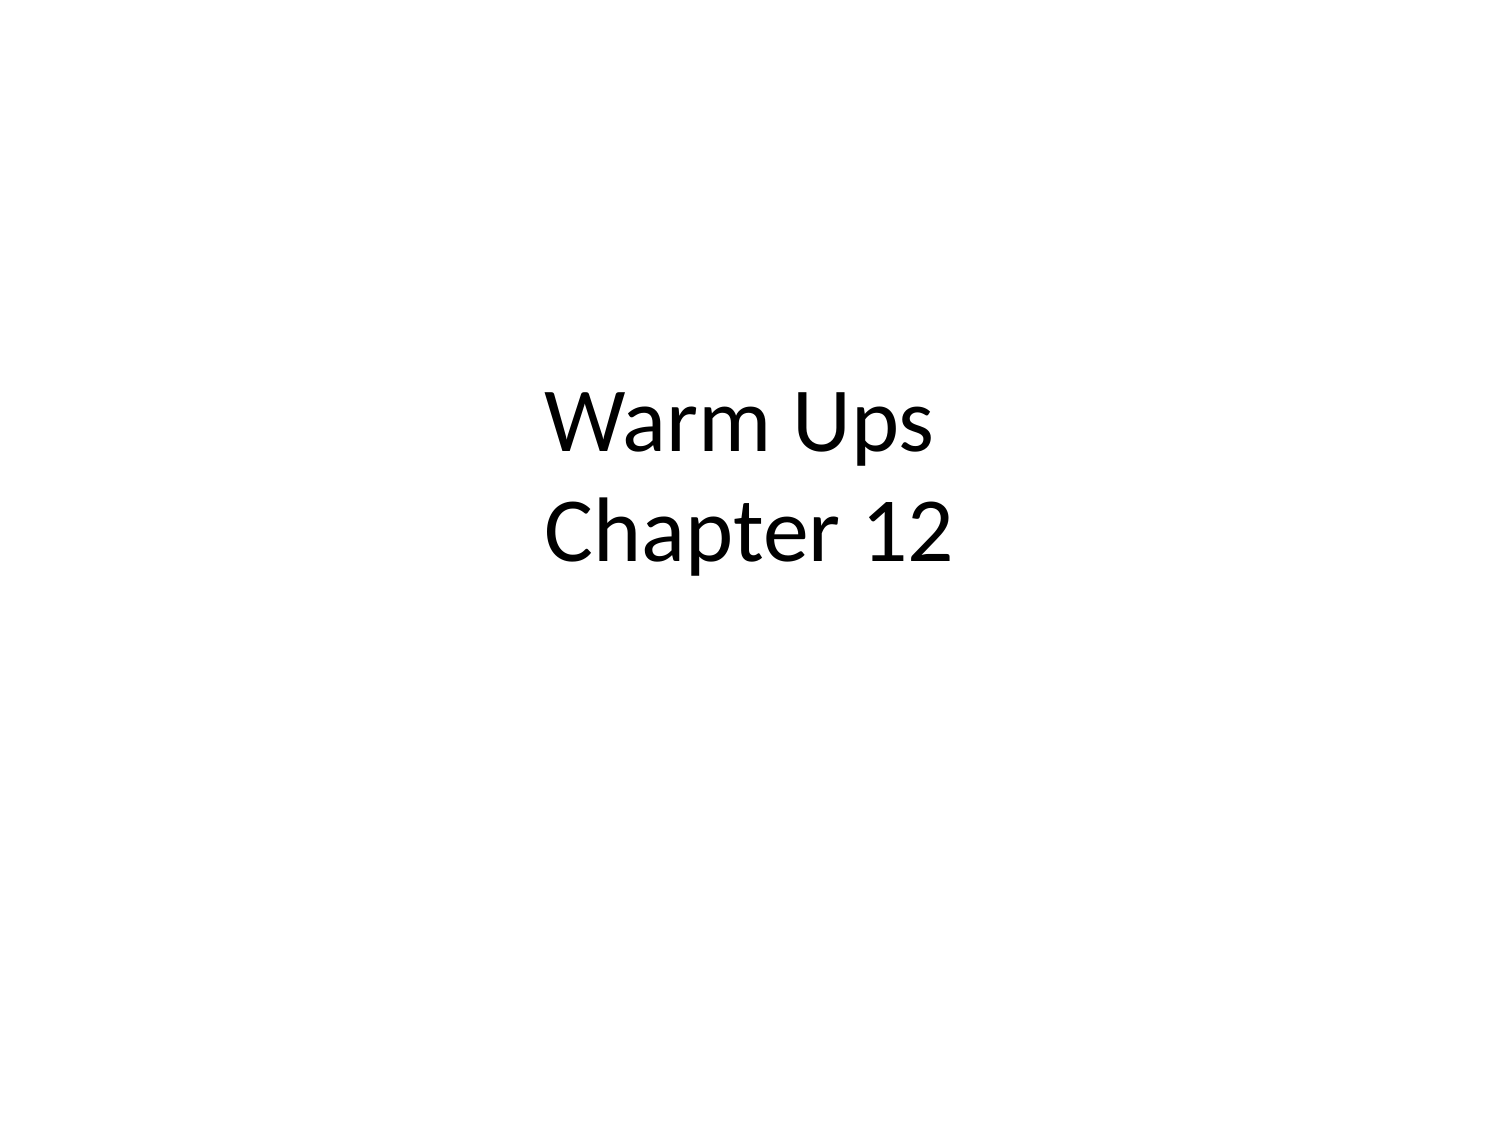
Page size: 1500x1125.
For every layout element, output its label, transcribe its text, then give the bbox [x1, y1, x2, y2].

title Warm Ups Chapter 12 [112, 349, 1388, 591]
